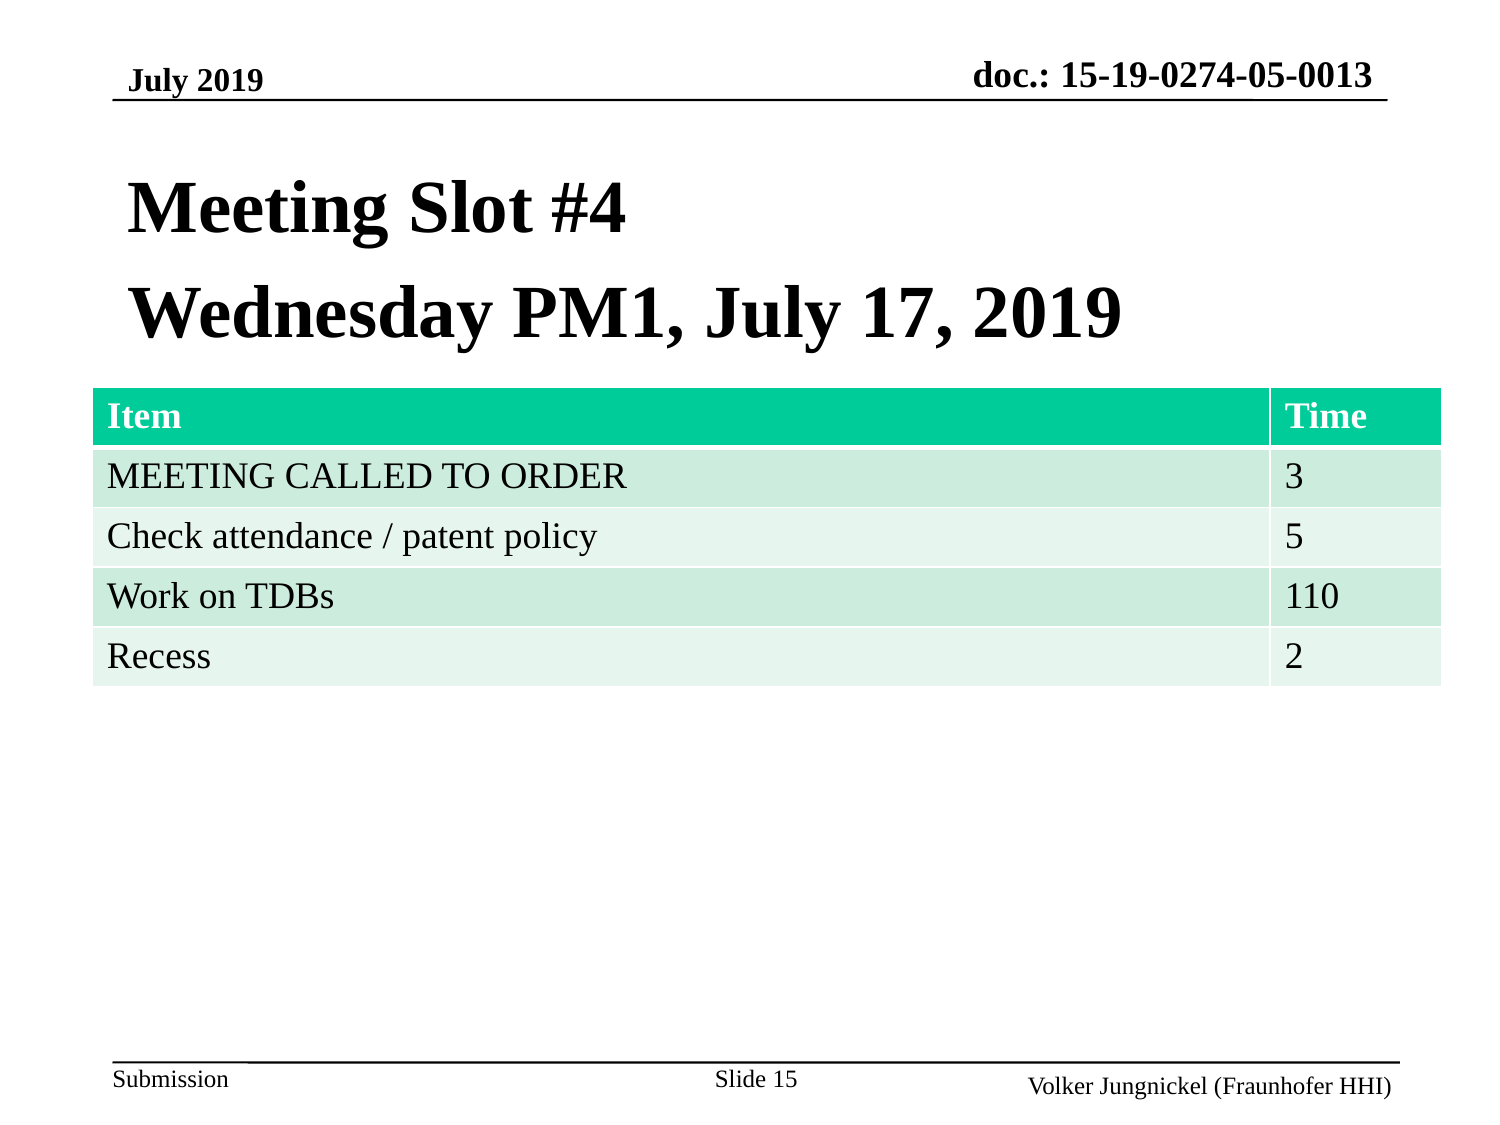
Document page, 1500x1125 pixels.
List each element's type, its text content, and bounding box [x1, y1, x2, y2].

table_header Time [1271, 388, 1441, 445]
table_cell Work on TDBs [93, 568, 1269, 626]
table_cell Check attendance / patent policy [93, 508, 1269, 566]
slide_number Slide 15 [711, 1061, 801, 1093]
text_box Meeting Slot #4 Wednesday PM1, July 17, 2019 [112, 149, 1388, 387]
text_box July 2019 [112, 50, 425, 147]
table_cell Recess [93, 628, 1269, 686]
table_cell 3 [1271, 450, 1441, 507]
table_cell MEETING CALLED TO ORDER [93, 450, 1269, 507]
table_header Item [93, 388, 1269, 445]
table_cell 2 [1271, 628, 1441, 686]
footer Volker Jungnickel (Fraunhofer HHI) [1012, 1062, 1439, 1100]
table_cell 5 [1271, 508, 1441, 566]
table_cell 110 [1271, 568, 1441, 626]
